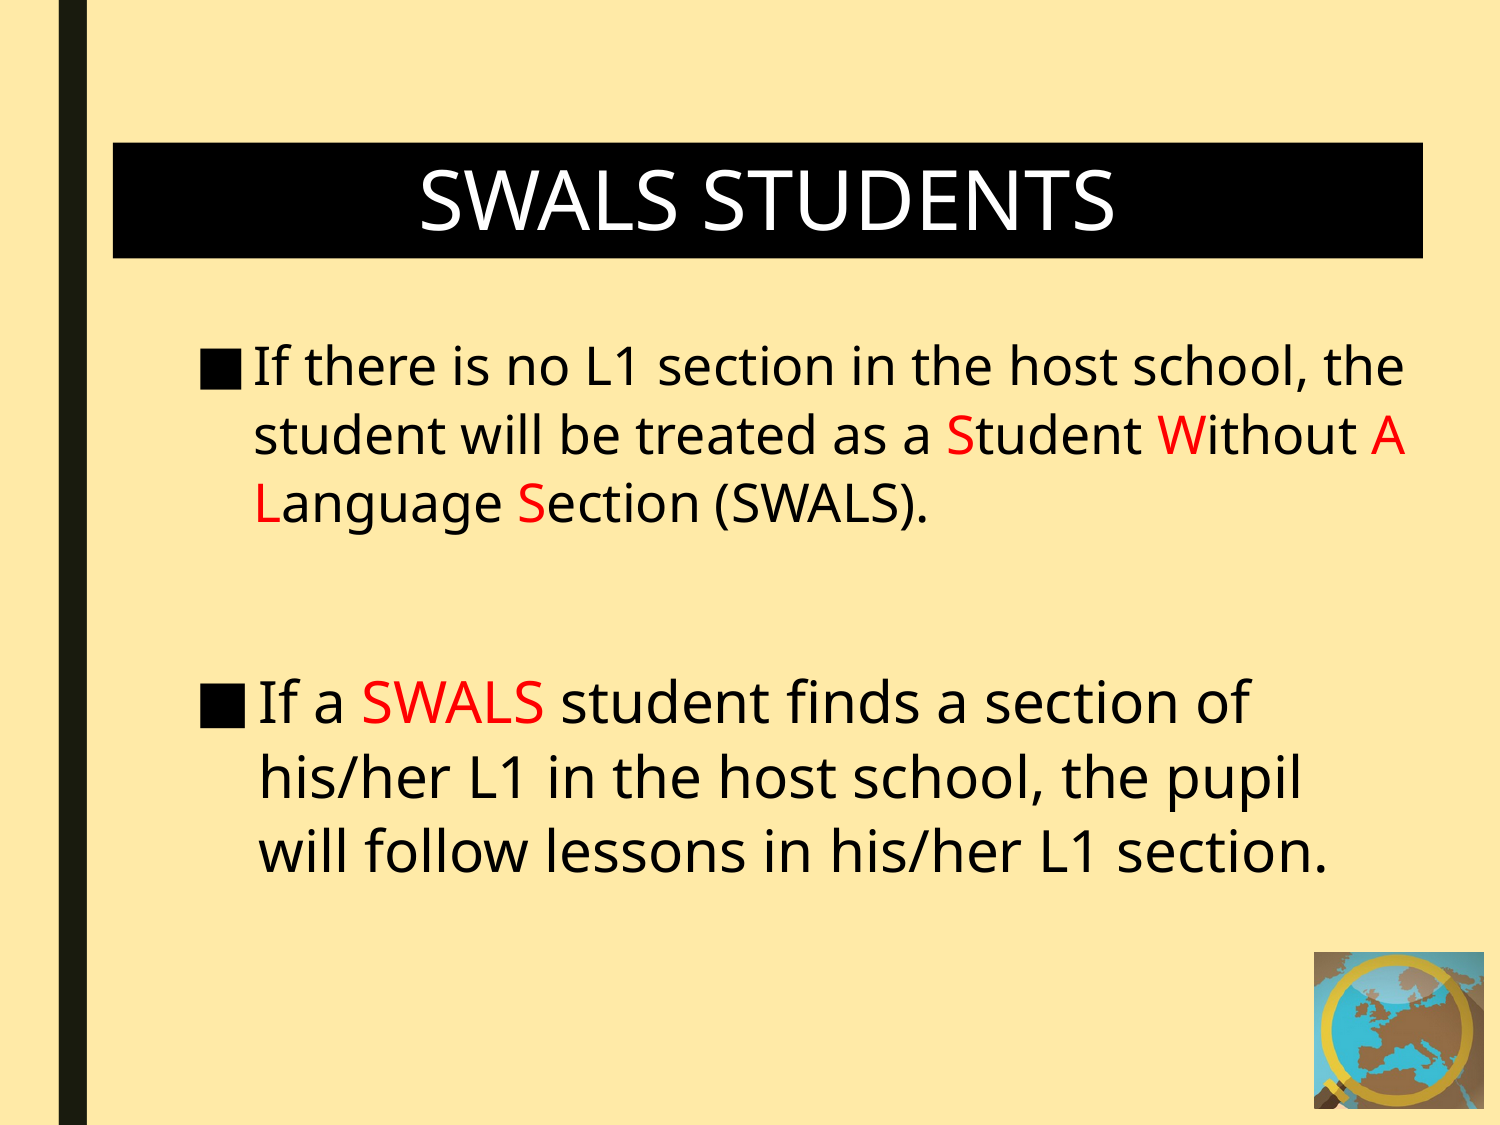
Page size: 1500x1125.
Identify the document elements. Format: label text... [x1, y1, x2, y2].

picture [1314, 951, 1484, 1109]
list If a SWALS student finds a section of his/her L1 in the host school, the pupil will follow lessons in his/her L1 section. [180, 656, 1423, 926]
text_box If there is no L1 section in the host school, the student will be treated as a Student Without A Language Section (SWALS). [180, 323, 1423, 592]
title SWALS STUDENTS [112, 142, 1423, 259]
